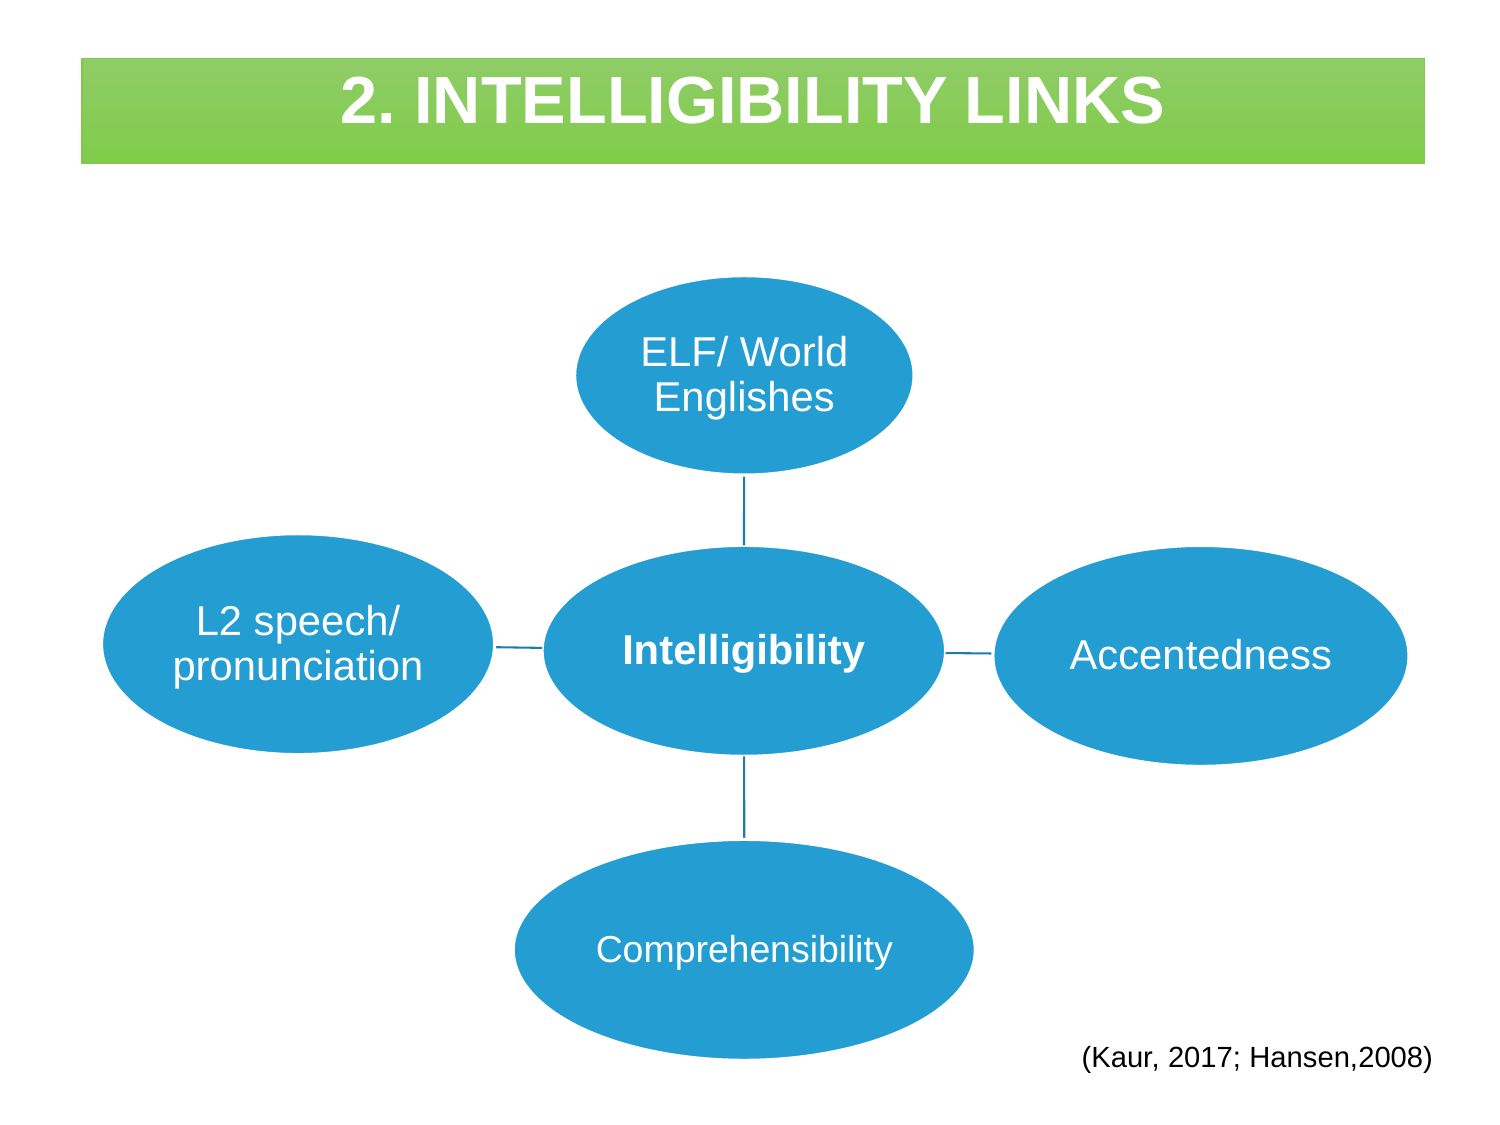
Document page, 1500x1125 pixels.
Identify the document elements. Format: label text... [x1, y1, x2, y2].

text_box 2. INTELLIGIBILITY LINKS [81, 58, 1425, 164]
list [78, 269, 1422, 1067]
text_box (Kaur, 2017; Hansen,2008) [1066, 1031, 1457, 1081]
